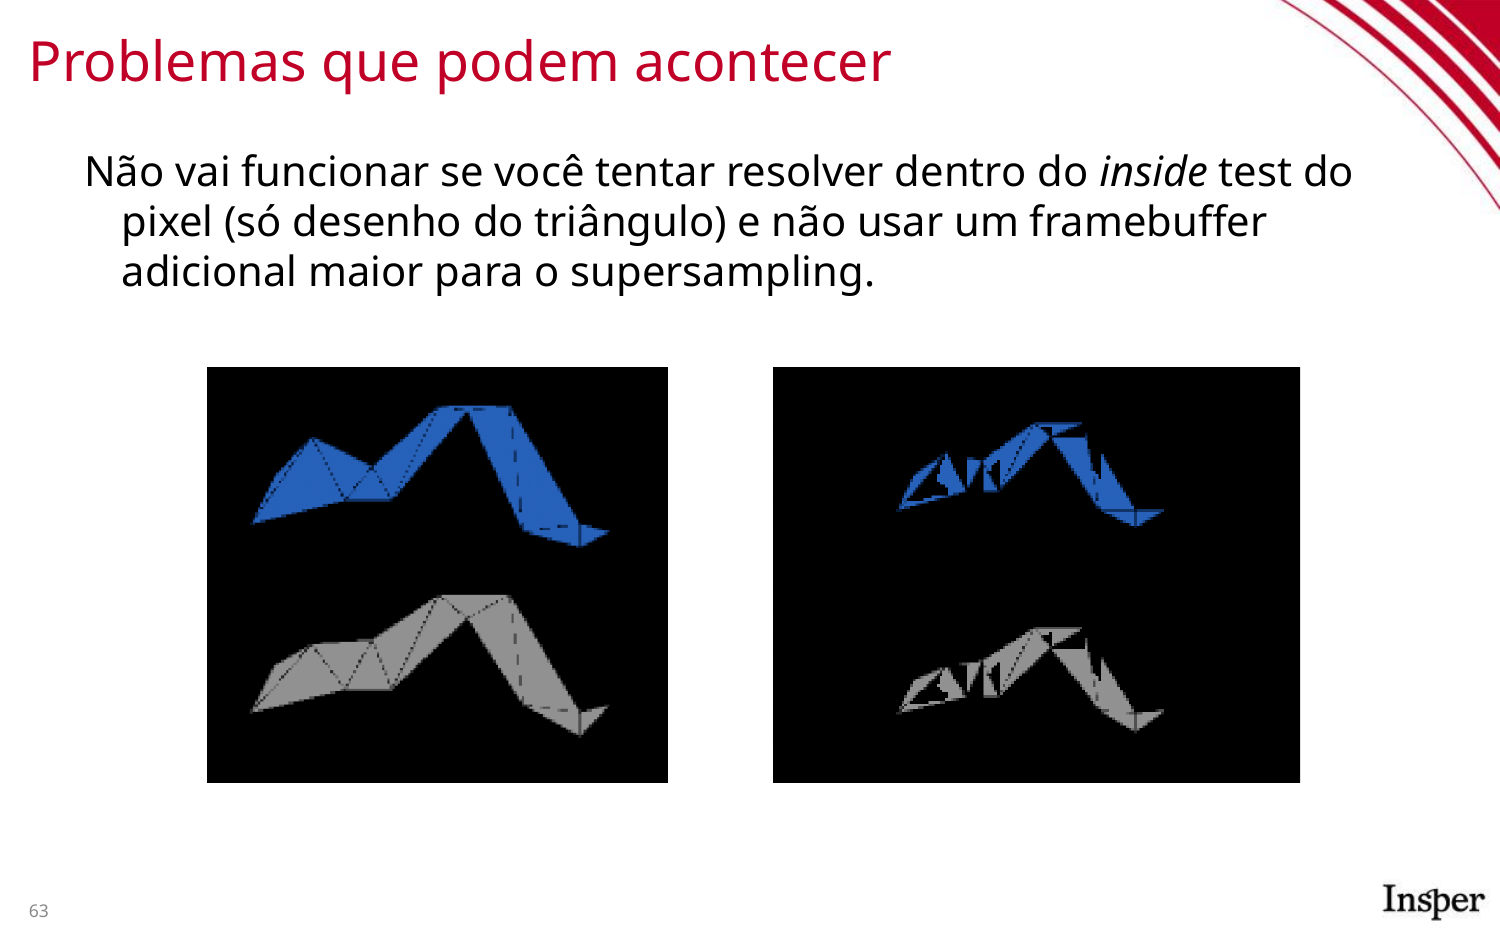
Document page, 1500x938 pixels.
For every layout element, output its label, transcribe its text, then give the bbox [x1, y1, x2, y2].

picture [206, 0, 1500, 938]
slide_number 63 [0, 887, 78, 938]
list Não vai funcionar se você tentar resolver dentro do inside test do pixel (só desenho do triângulo) e não usar um framebuffer adicional maior para o supersampling. [31, 137, 1447, 339]
title Problemas que podem acontecer [13, 18, 1397, 104]
